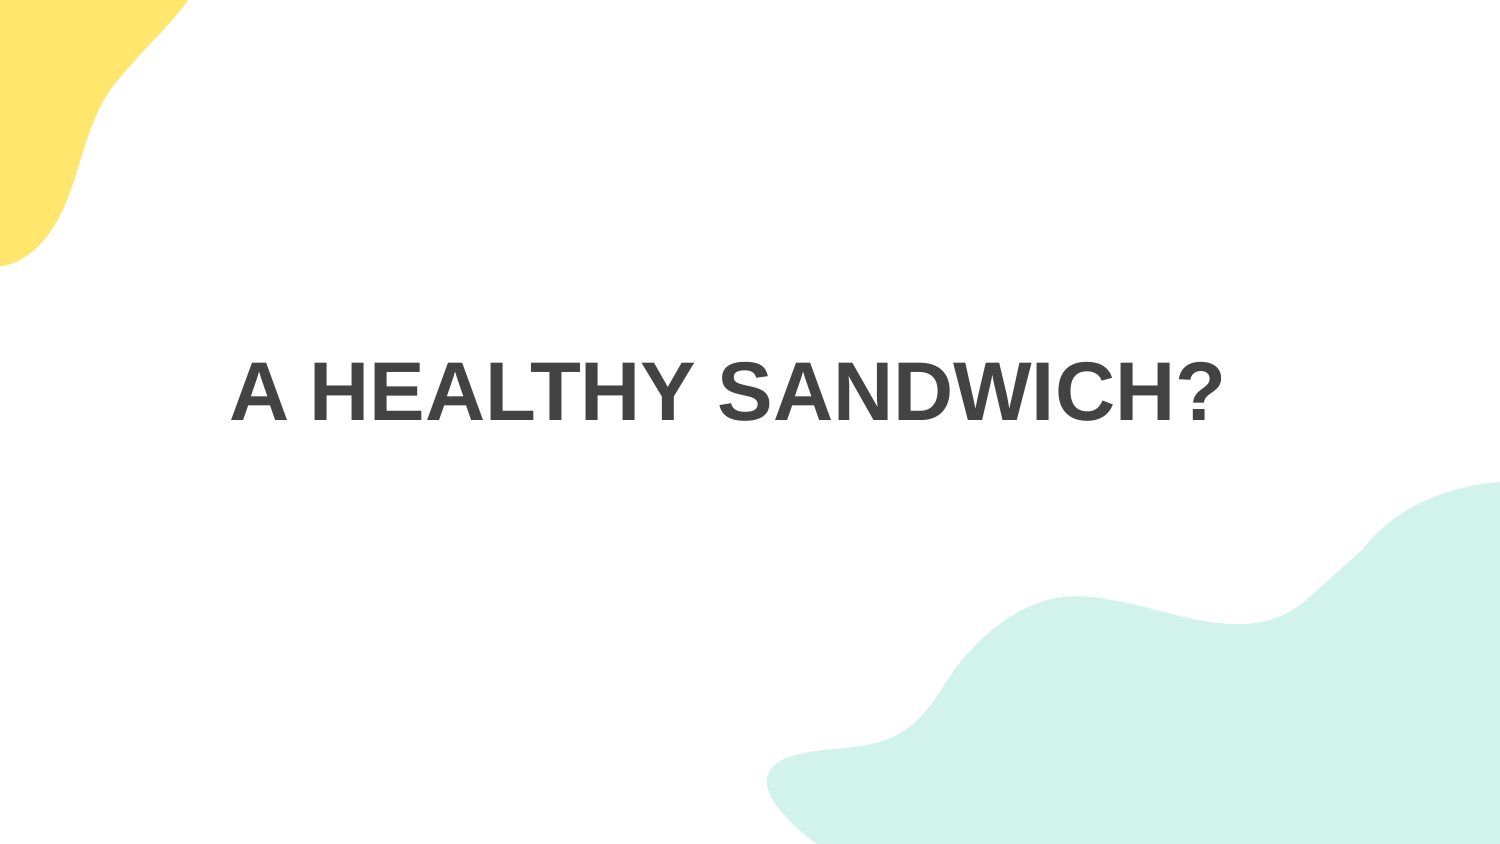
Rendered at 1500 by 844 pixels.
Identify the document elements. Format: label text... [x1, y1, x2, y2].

title A HEALTHY SANDWICH? [87, 346, 1369, 428]
